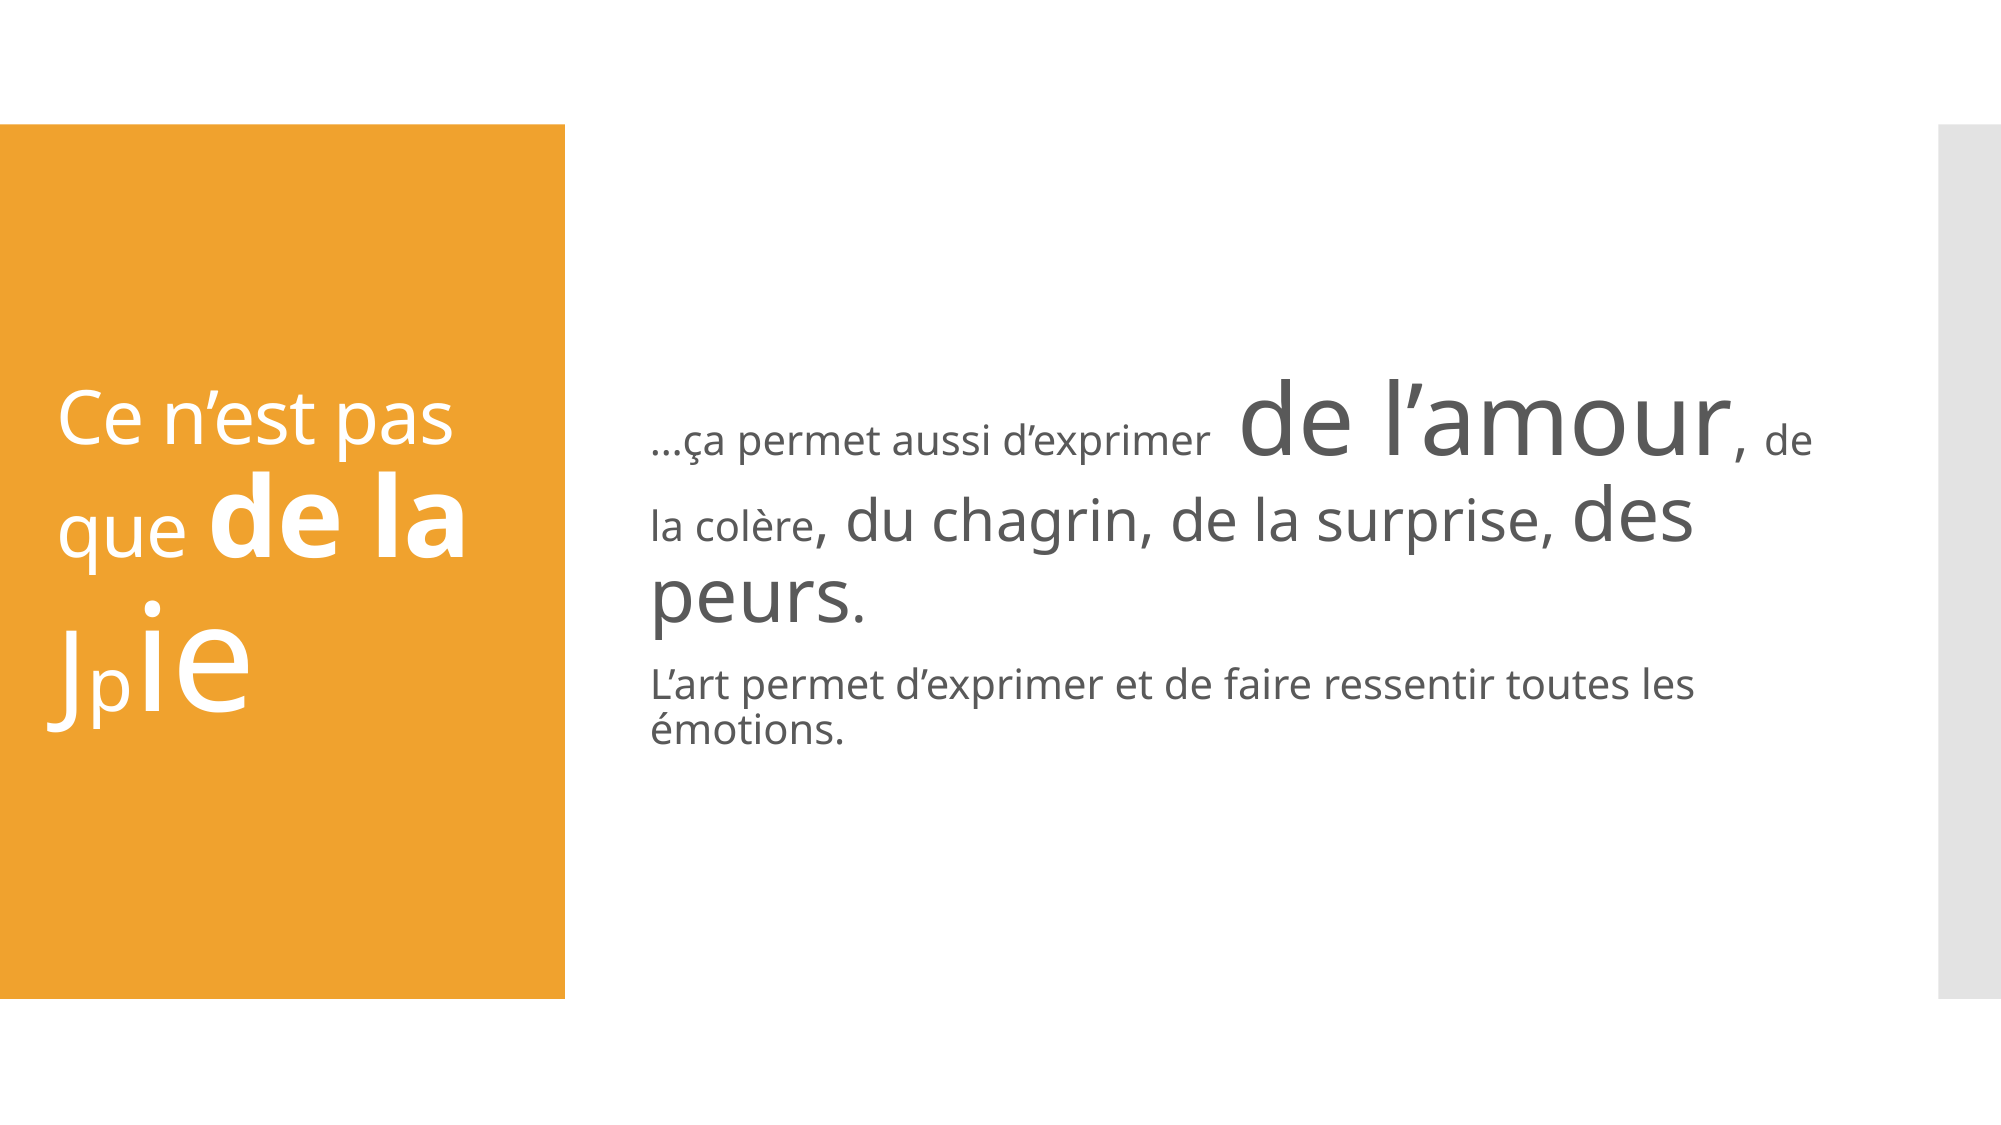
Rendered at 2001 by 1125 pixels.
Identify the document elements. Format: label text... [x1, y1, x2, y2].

list …ça permet aussi d’exprimer de l’amour, de la colère, du chagrin, de la surprise, des peurs. L’art permet d’exprimer et de faire ressentir toutes les émotions. [634, 141, 1835, 982]
title Ce n’est pas que de la Jpie [41, 184, 525, 940]
